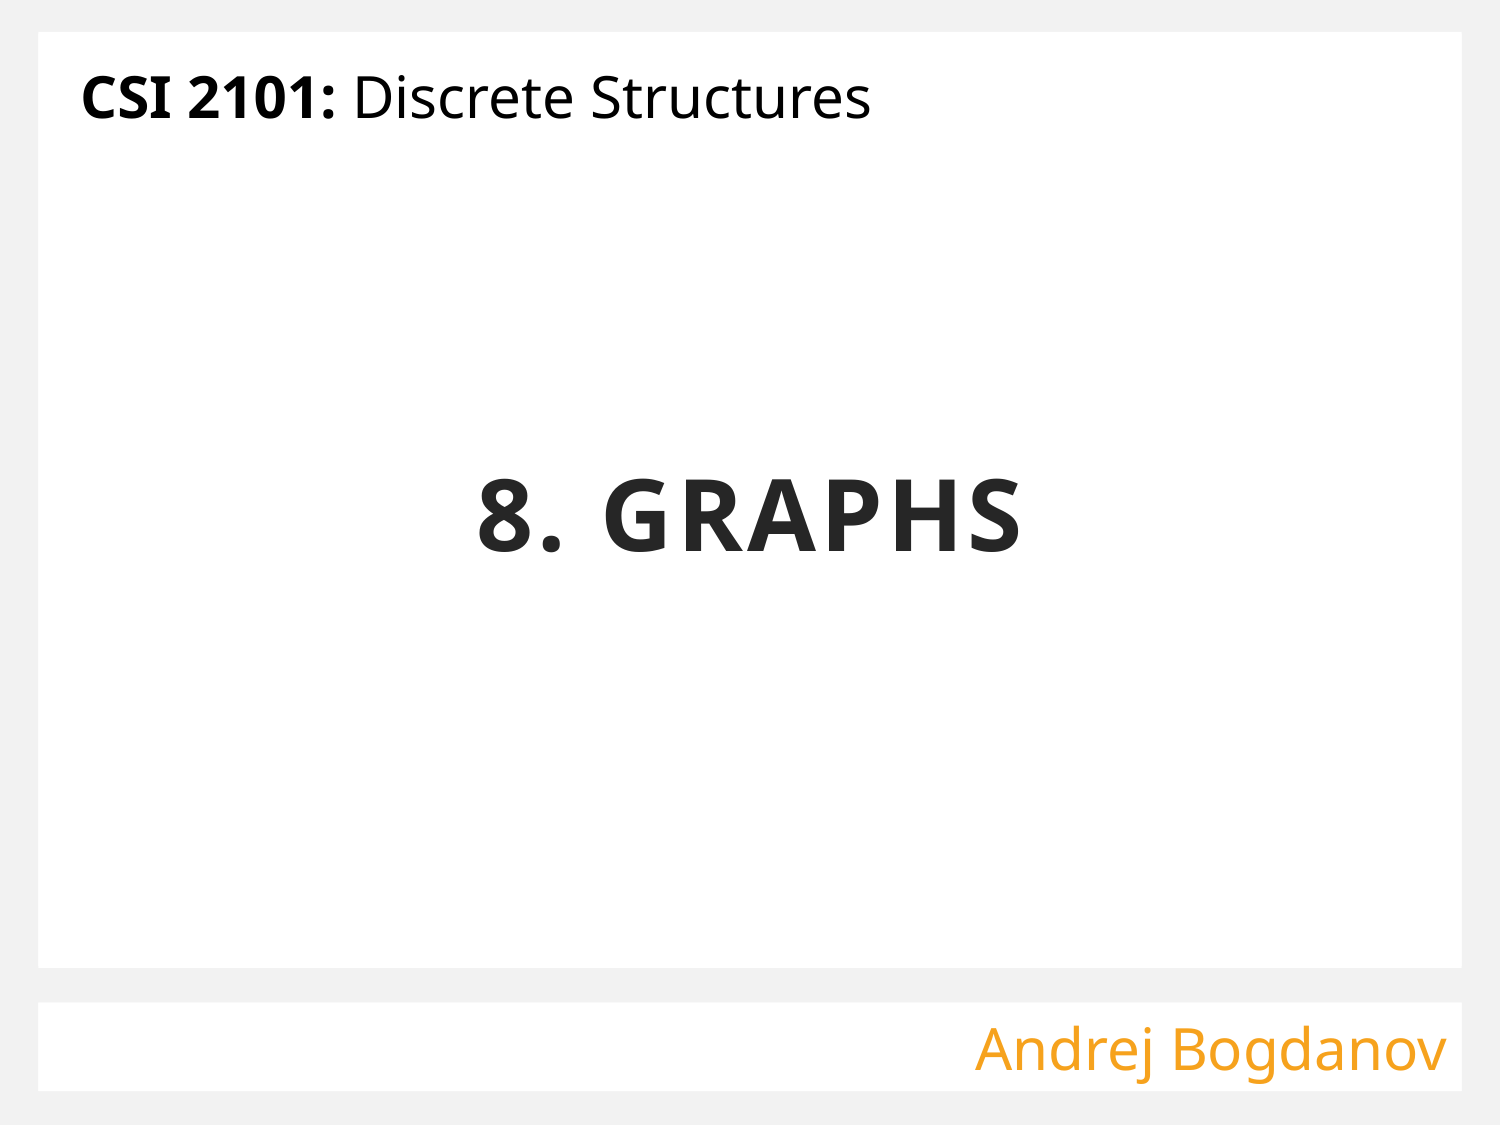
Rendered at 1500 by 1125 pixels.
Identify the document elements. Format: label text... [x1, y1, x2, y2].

text_box Andrej Bogdanov [38, 1004, 1462, 1092]
title 8. GRAPHS [38, 458, 1462, 563]
text_box [37, 31, 1463, 967]
subtitle CSI 2101: Discrete Structures [65, 52, 1438, 140]
